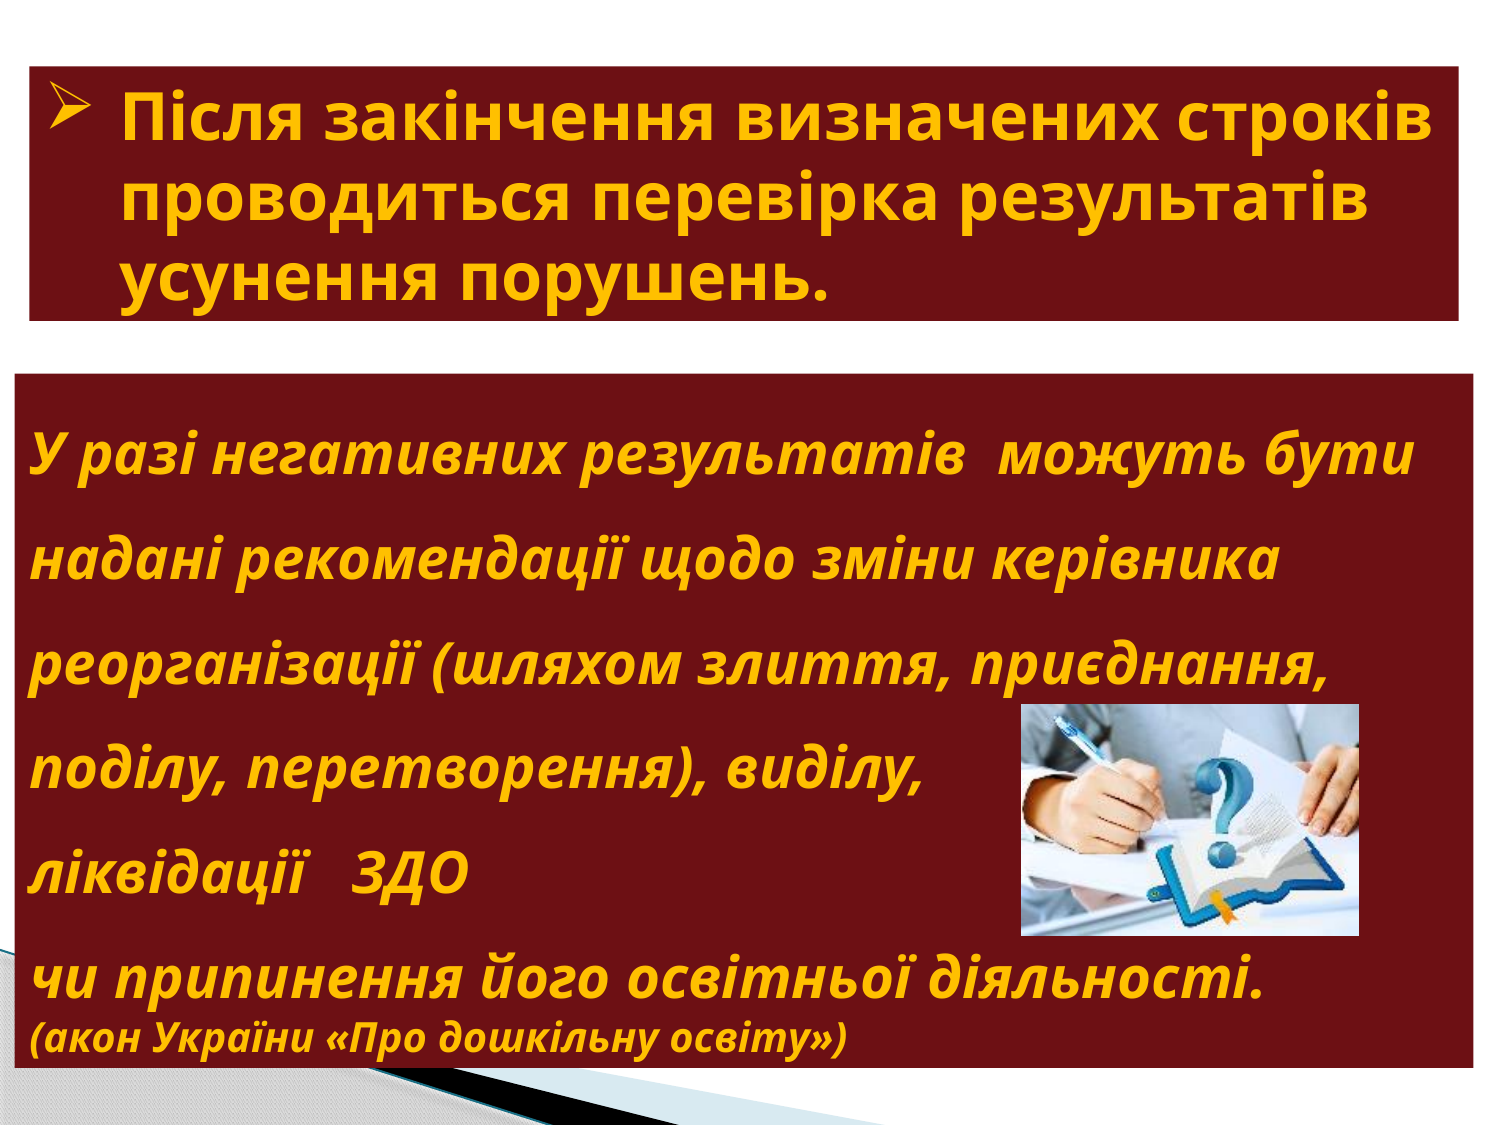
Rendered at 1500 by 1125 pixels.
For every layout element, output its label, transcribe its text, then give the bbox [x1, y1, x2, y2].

text_box У разі негативних результатів можуть бути надані рекомендації щодо зміни керівника реорганізації (шляхом злиття, приєднання, поділу, перетворення), виділу, ліквідації ЗДО чи припинення його освітньої діяльності. (акон України «Про дошкільну освіту») [14, 373, 1474, 1068]
picture [1021, 703, 1359, 936]
text_box Після закінчення визначених строків проводиться перевірка результатів усунення порушень. [29, 66, 1459, 321]
